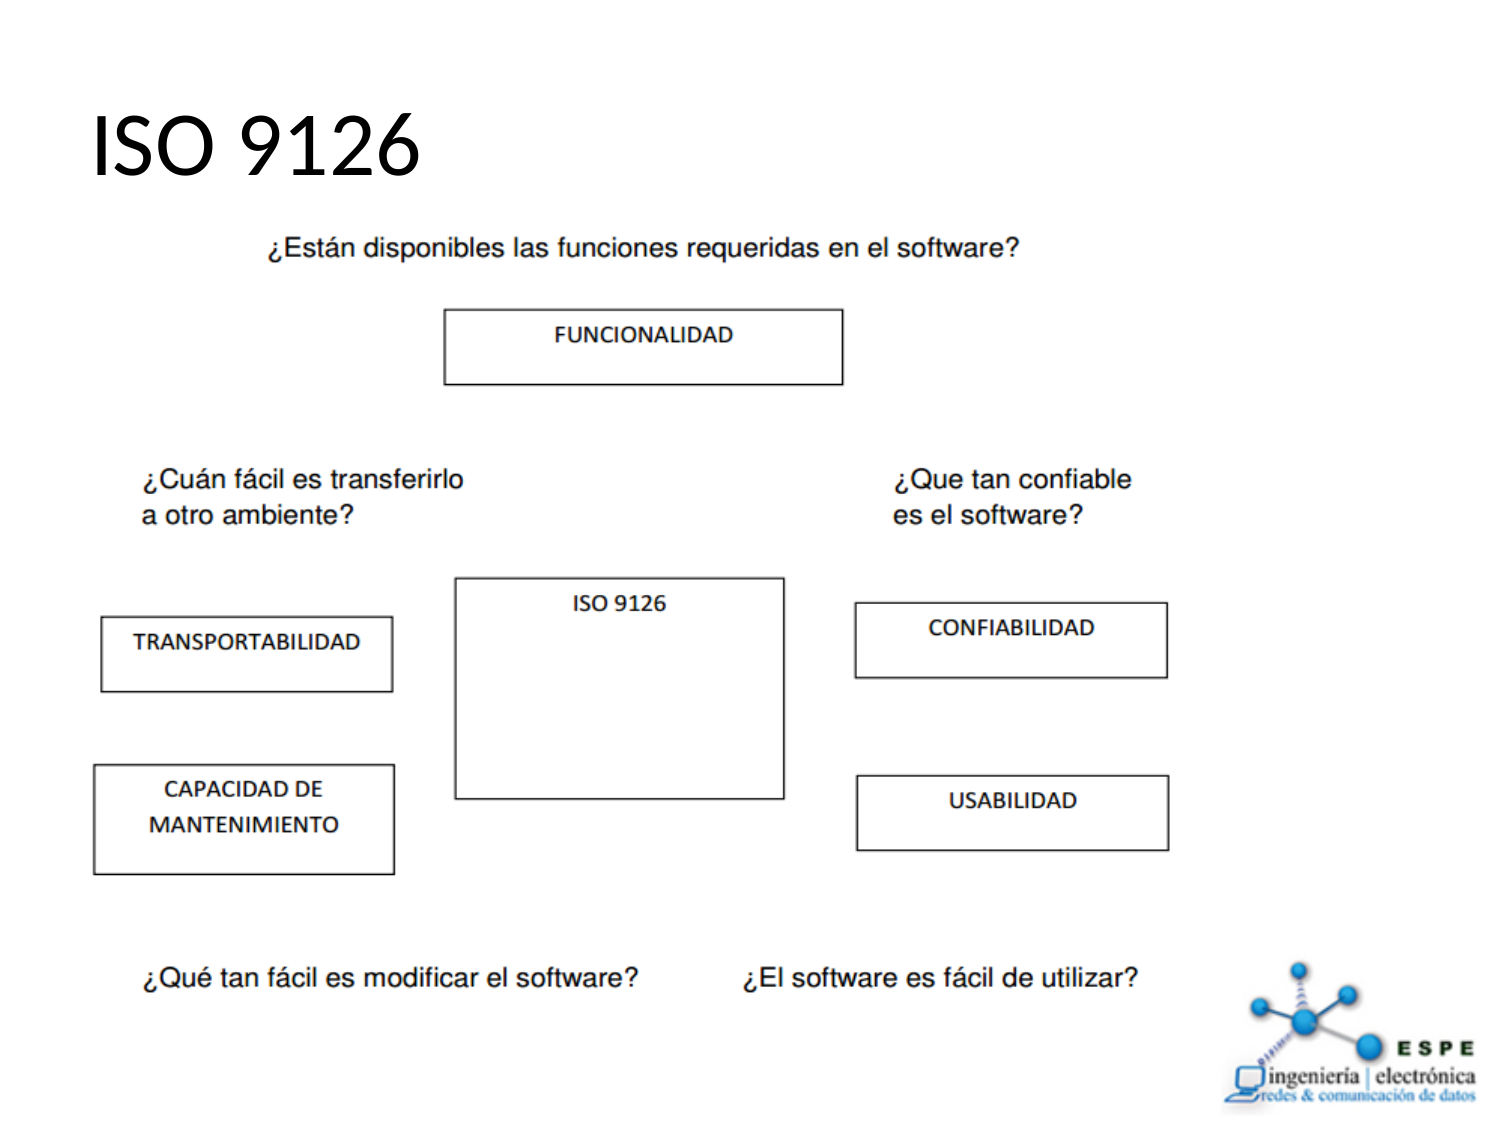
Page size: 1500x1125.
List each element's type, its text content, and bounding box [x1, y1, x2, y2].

picture [1215, 943, 1500, 1125]
title ISO 9126 [75, 45, 1425, 233]
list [49, 212, 1216, 1035]
